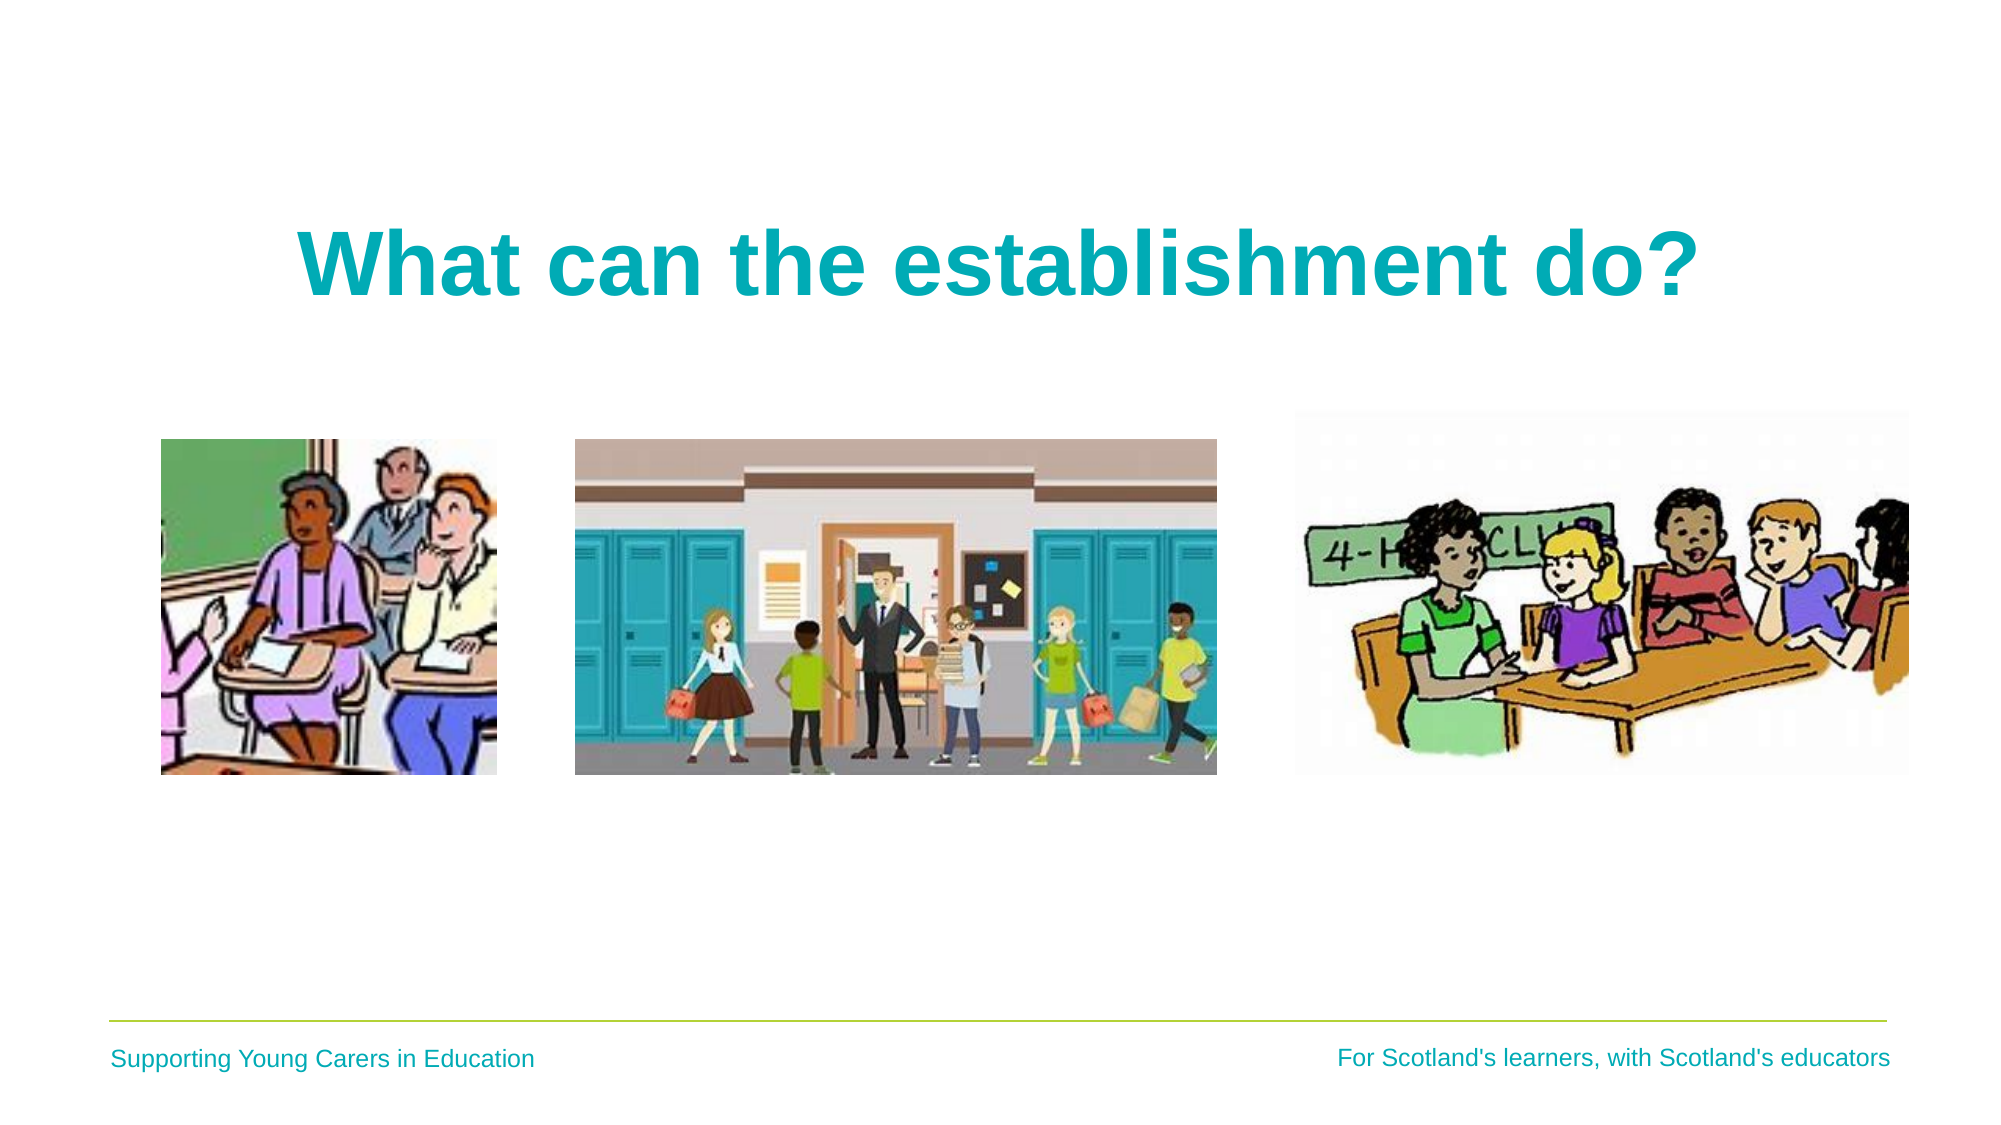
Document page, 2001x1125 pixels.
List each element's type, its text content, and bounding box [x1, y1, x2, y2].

picture [161, 439, 497, 775]
picture [575, 439, 1217, 775]
title What can the establishment do? [44, 200, 1957, 317]
picture [1295, 408, 1909, 775]
